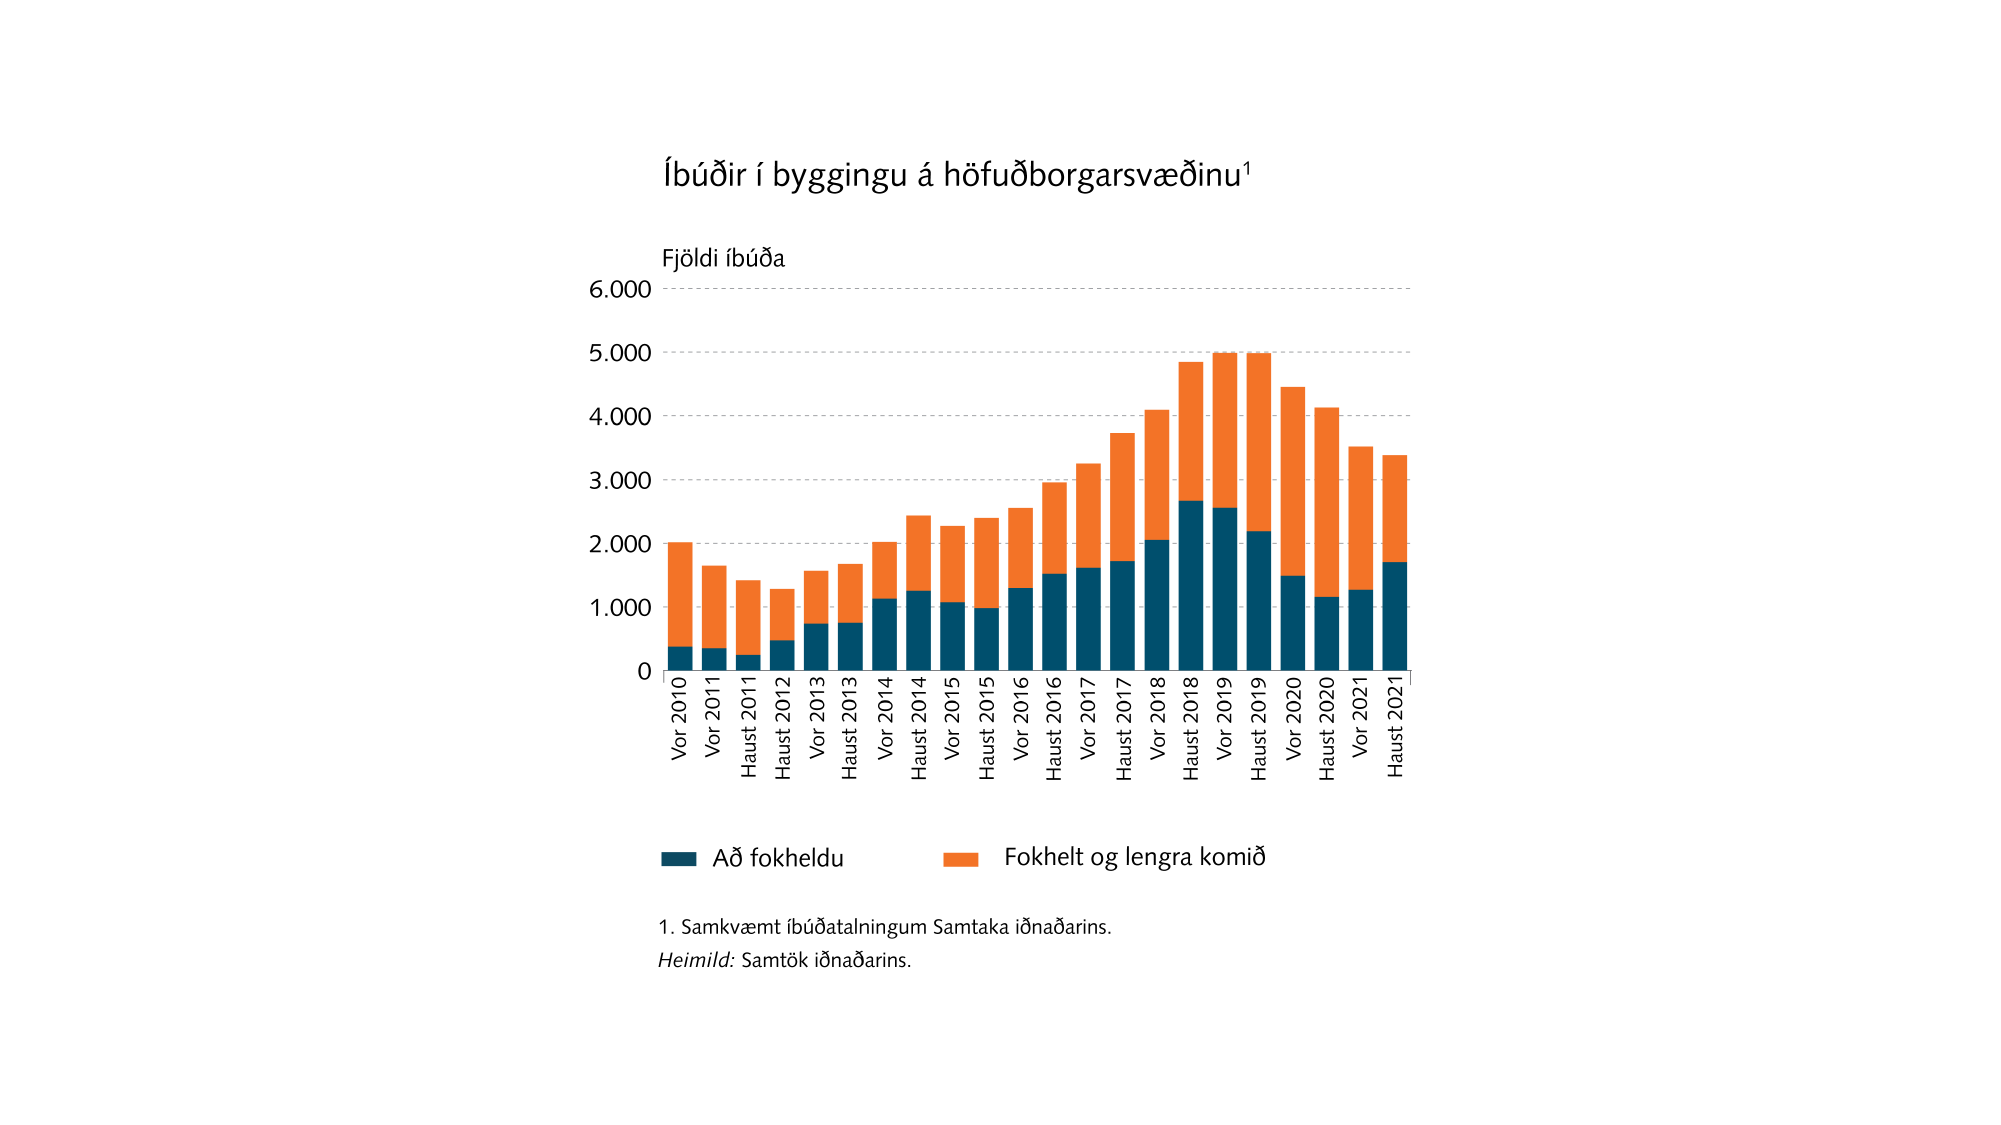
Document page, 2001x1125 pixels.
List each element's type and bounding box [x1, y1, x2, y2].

picture [588, 146, 1412, 979]
